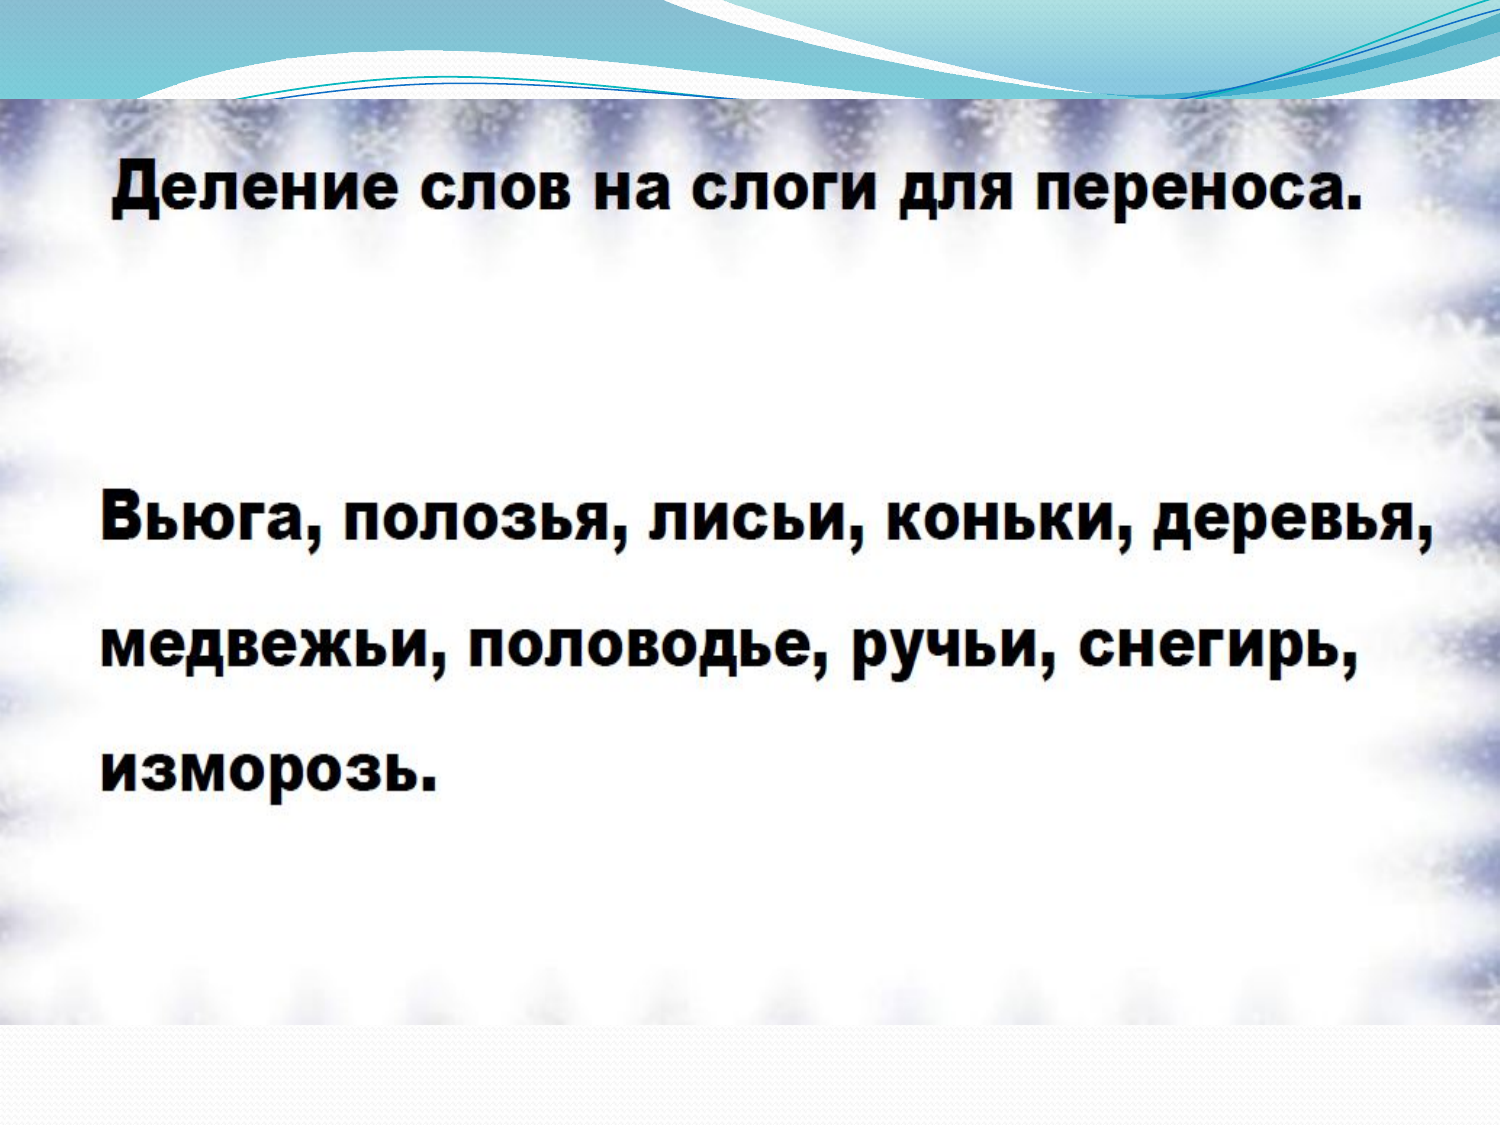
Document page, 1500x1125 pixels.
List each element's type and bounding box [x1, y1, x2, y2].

picture [0, 99, 1500, 1026]
